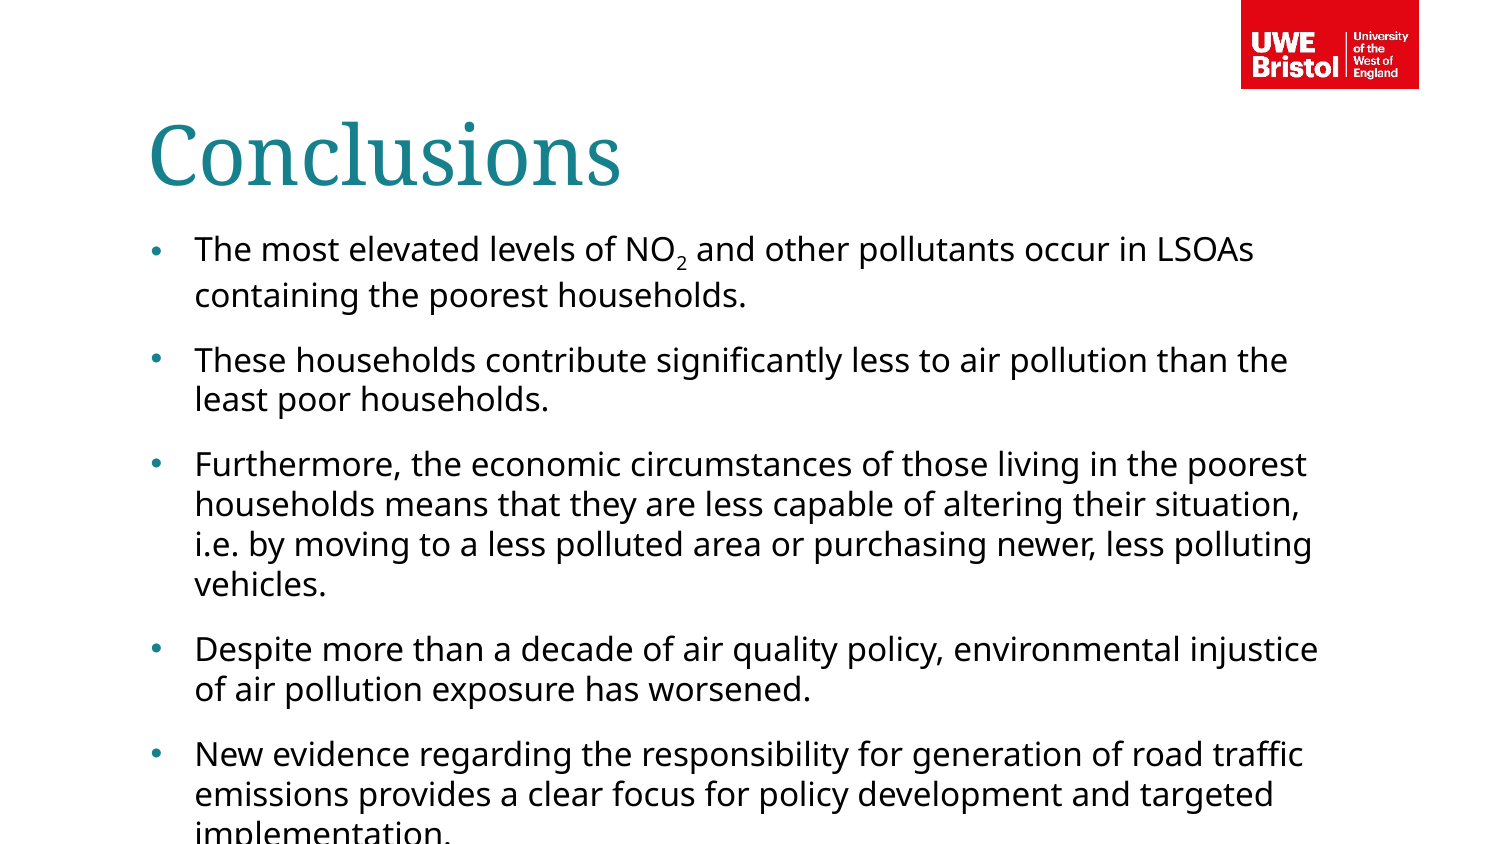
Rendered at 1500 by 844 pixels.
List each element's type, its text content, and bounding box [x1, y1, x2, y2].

list Conclusions [147, 114, 1242, 195]
list The most elevated levels of NO2 and other pollutants occur in LSOAs containing the poorest households. These households contribute significantly less to air pollution than the least poor households. Furthermore, the economic circumstances of those living in the poorest households means that they are less capable of altering their situation, i.e. by moving to a less polluted area or purchasing newer, less polluting vehicles. Despite more than a decade of air quality policy, environmental injustice of air pollution exposure has worsened. New evidence regarding the responsibility for generation of road traffic emissions provides a clear focus for policy development and targeted implementation. [135, 221, 1353, 780]
picture [1241, 0, 1419, 89]
